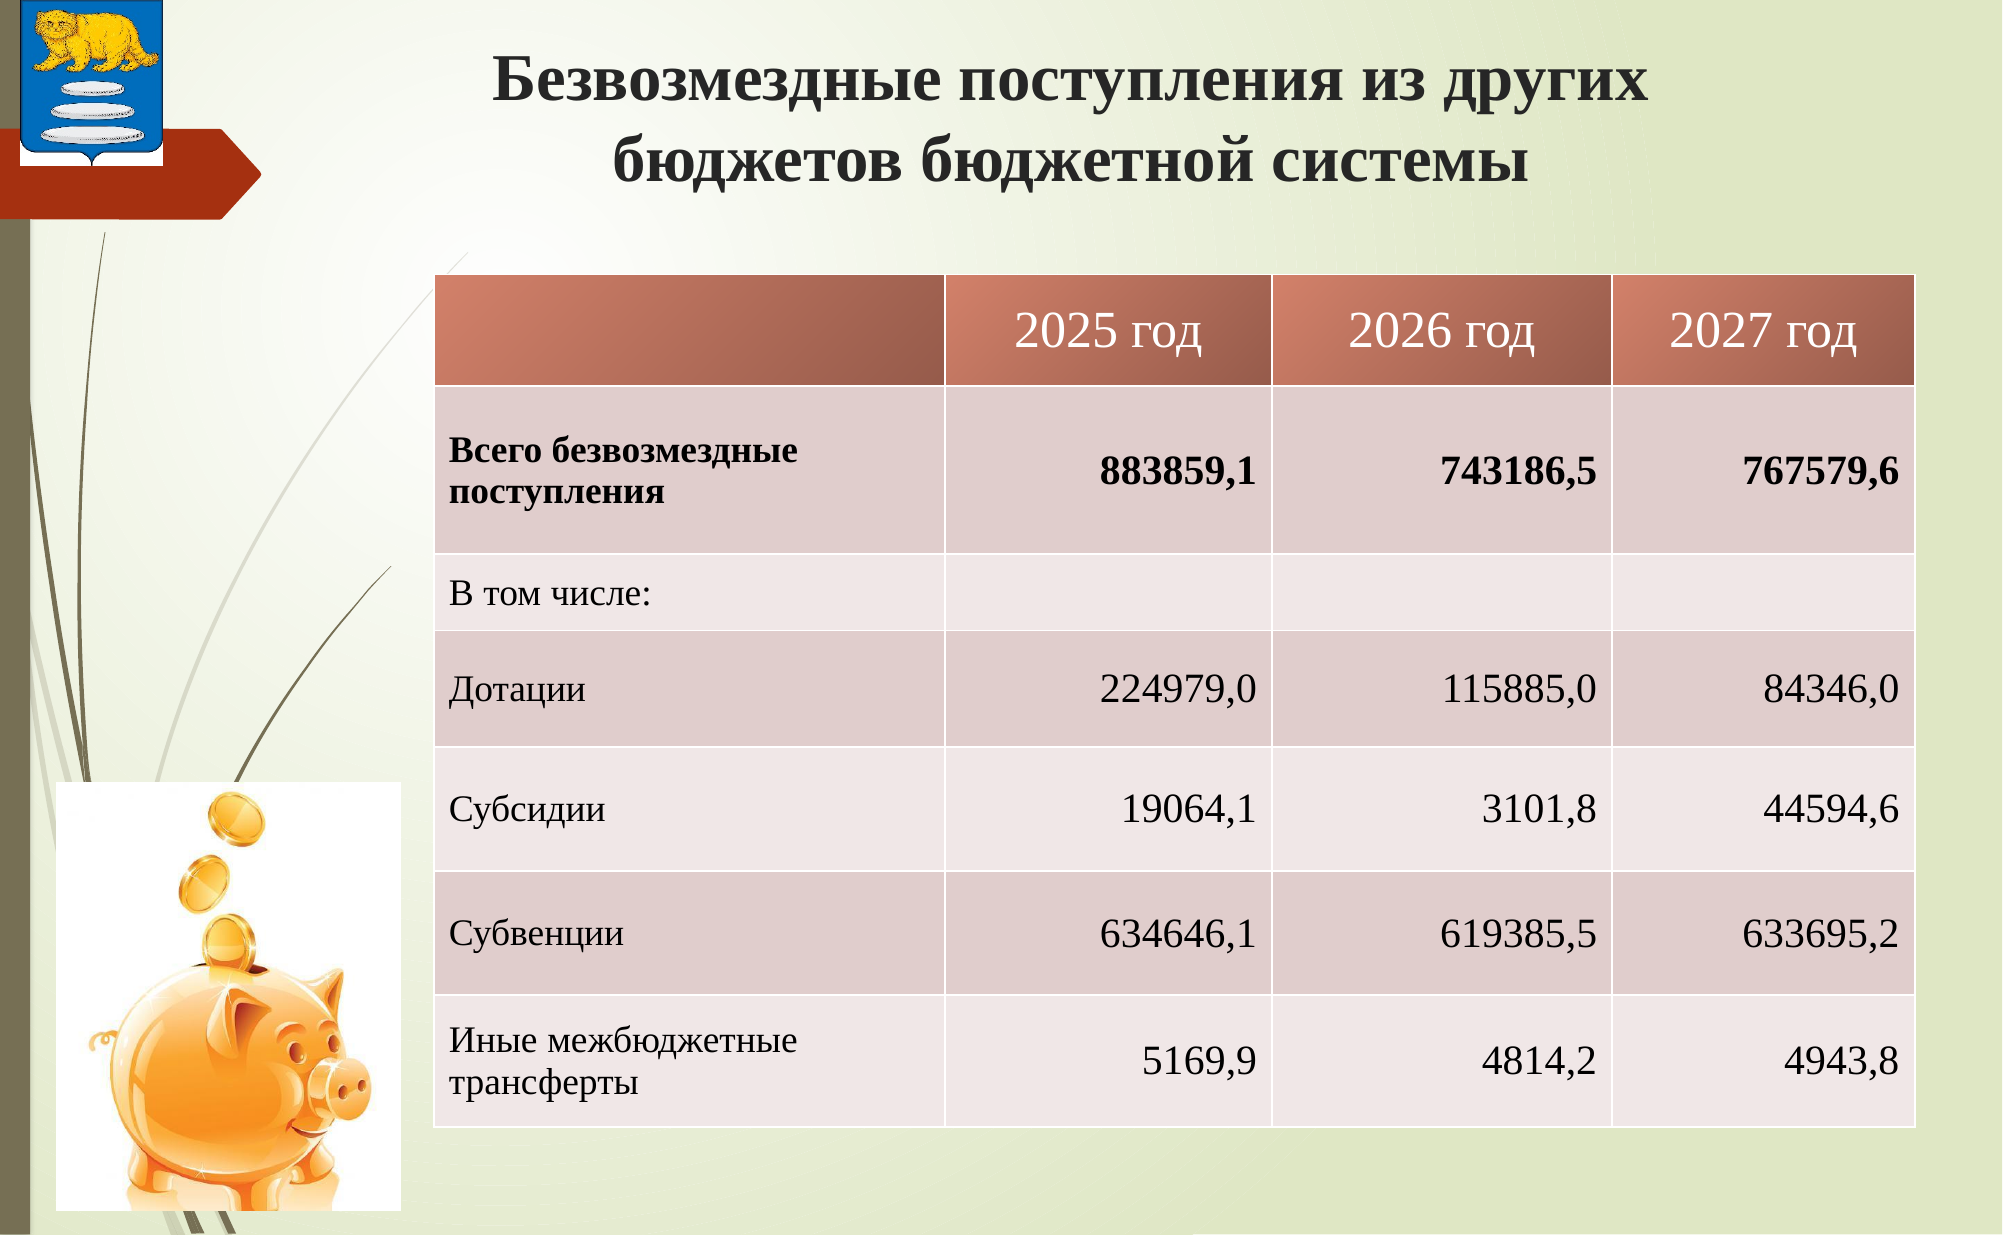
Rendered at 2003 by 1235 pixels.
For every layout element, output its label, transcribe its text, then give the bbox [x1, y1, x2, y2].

table_cell В том числе: [435, 555, 944, 630]
table_cell 4943,8 [1613, 996, 1914, 1126]
table_cell [946, 555, 1271, 630]
table_cell Субсидии [435, 748, 944, 870]
picture [20, 0, 163, 166]
table_cell 115885,0 [1273, 631, 1611, 746]
table_cell 633695,2 [1613, 872, 1914, 994]
table_cell 767579,6 [1613, 387, 1914, 553]
table_cell 19064,1 [946, 748, 1271, 870]
table_cell Иные межбюджетные трансферты [435, 996, 944, 1126]
table_cell 634646,1 [946, 872, 1271, 994]
table_cell 224979,0 [946, 631, 1271, 746]
table_cell 44594,6 [1613, 748, 1914, 870]
table_cell 743186,5 [1273, 387, 1611, 553]
table_cell [1273, 555, 1611, 630]
table_cell [1613, 555, 1914, 630]
table_cell Дотации [435, 631, 944, 746]
table_header [435, 275, 944, 385]
table_cell 5169,9 [946, 996, 1271, 1126]
picture [55, 782, 401, 1211]
table_cell 3101,8 [1273, 748, 1611, 870]
table_cell 84346,0 [1613, 631, 1914, 746]
table_header 2027 год [1613, 275, 1914, 385]
table_cell Всего безвозмездные поступления [435, 387, 944, 553]
table_cell 619385,5 [1273, 872, 1611, 994]
table_header 2025 год [946, 275, 1271, 385]
table_cell 883859,1 [946, 387, 1271, 553]
title Безвозмездные поступления из других бюджетов бюджетной системы [339, 26, 1803, 245]
table_header 2026 год [1273, 275, 1611, 385]
table_cell 4814,2 [1273, 996, 1611, 1126]
table_cell Субвенции [435, 872, 944, 994]
